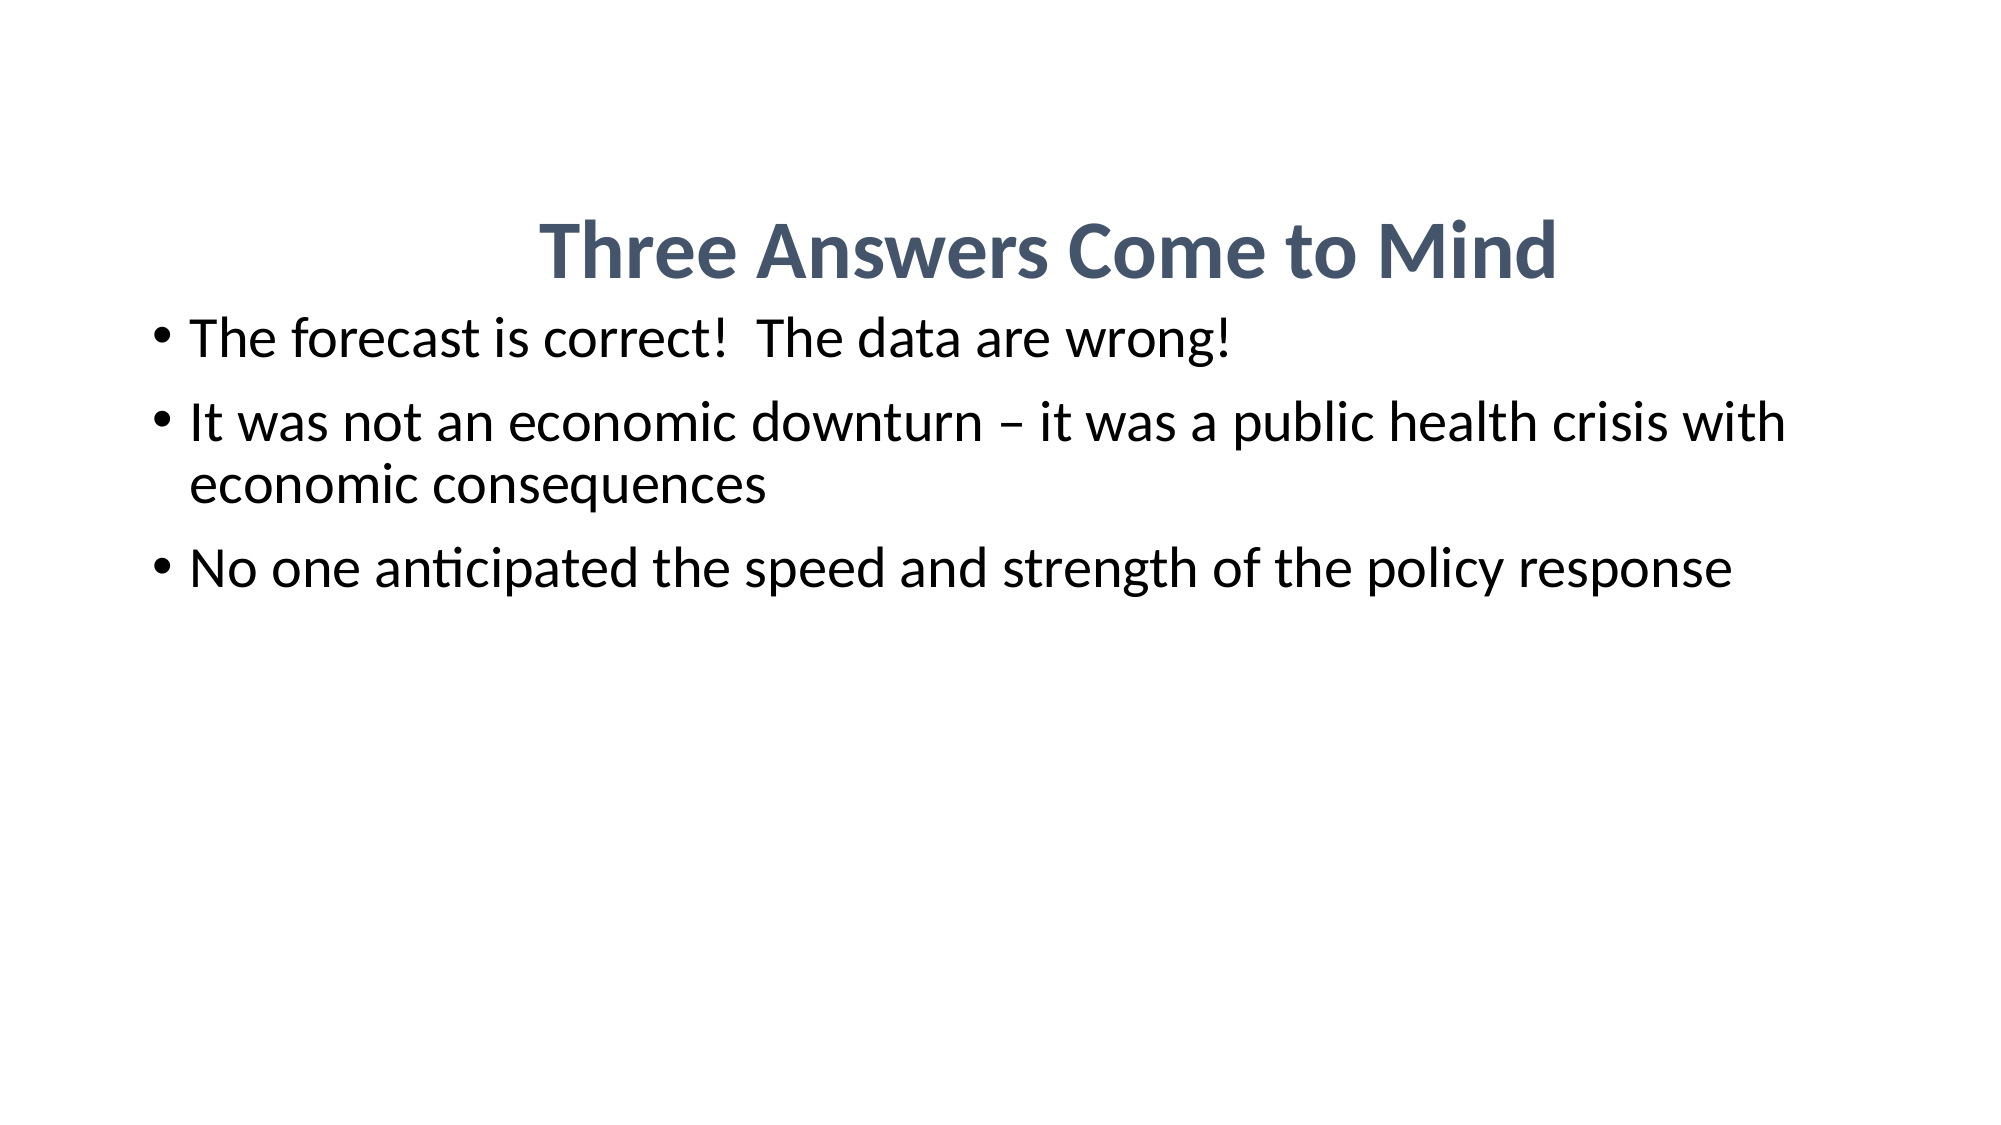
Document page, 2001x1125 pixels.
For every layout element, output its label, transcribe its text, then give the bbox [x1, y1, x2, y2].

list The forecast is correct! The data are wrong! It was not an economic downturn – it was a public health crisis with economic consequences No one anticipated the speed and strength of the policy response [137, 299, 1863, 1014]
text_box Three Answers Come to Mind [175, 151, 1925, 339]
